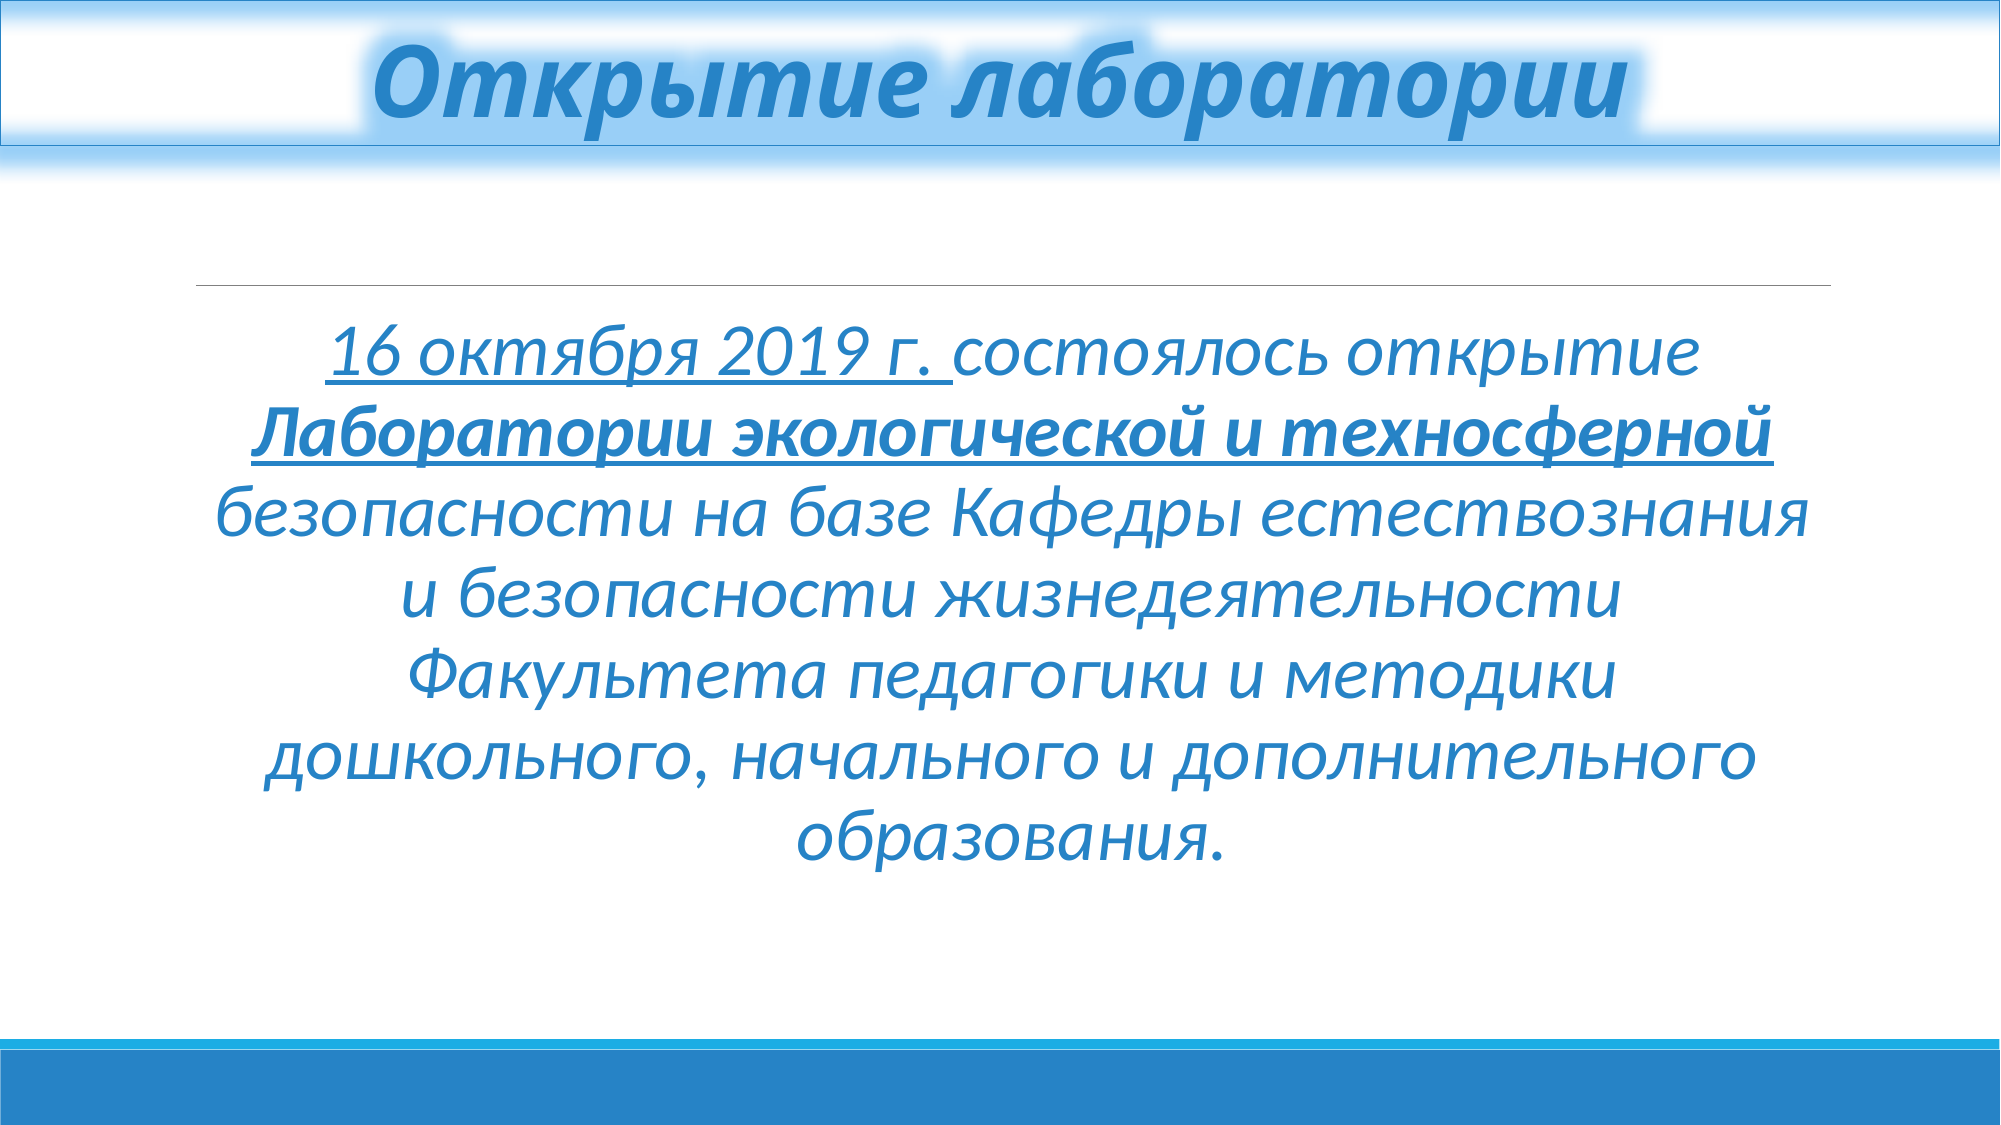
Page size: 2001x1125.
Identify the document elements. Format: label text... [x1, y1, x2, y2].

text_box Открытие лаборатории [0, 0, 2000, 146]
list 16 октября 2019 г. состоялось открытие Лаборатории экологической и техносферной безопасности на базе Кафедры естествознания и безопасности жизнедеятельности Факультета педагогики и методики дошкольного, начального и дополнительного образования. [180, 302, 1830, 963]
